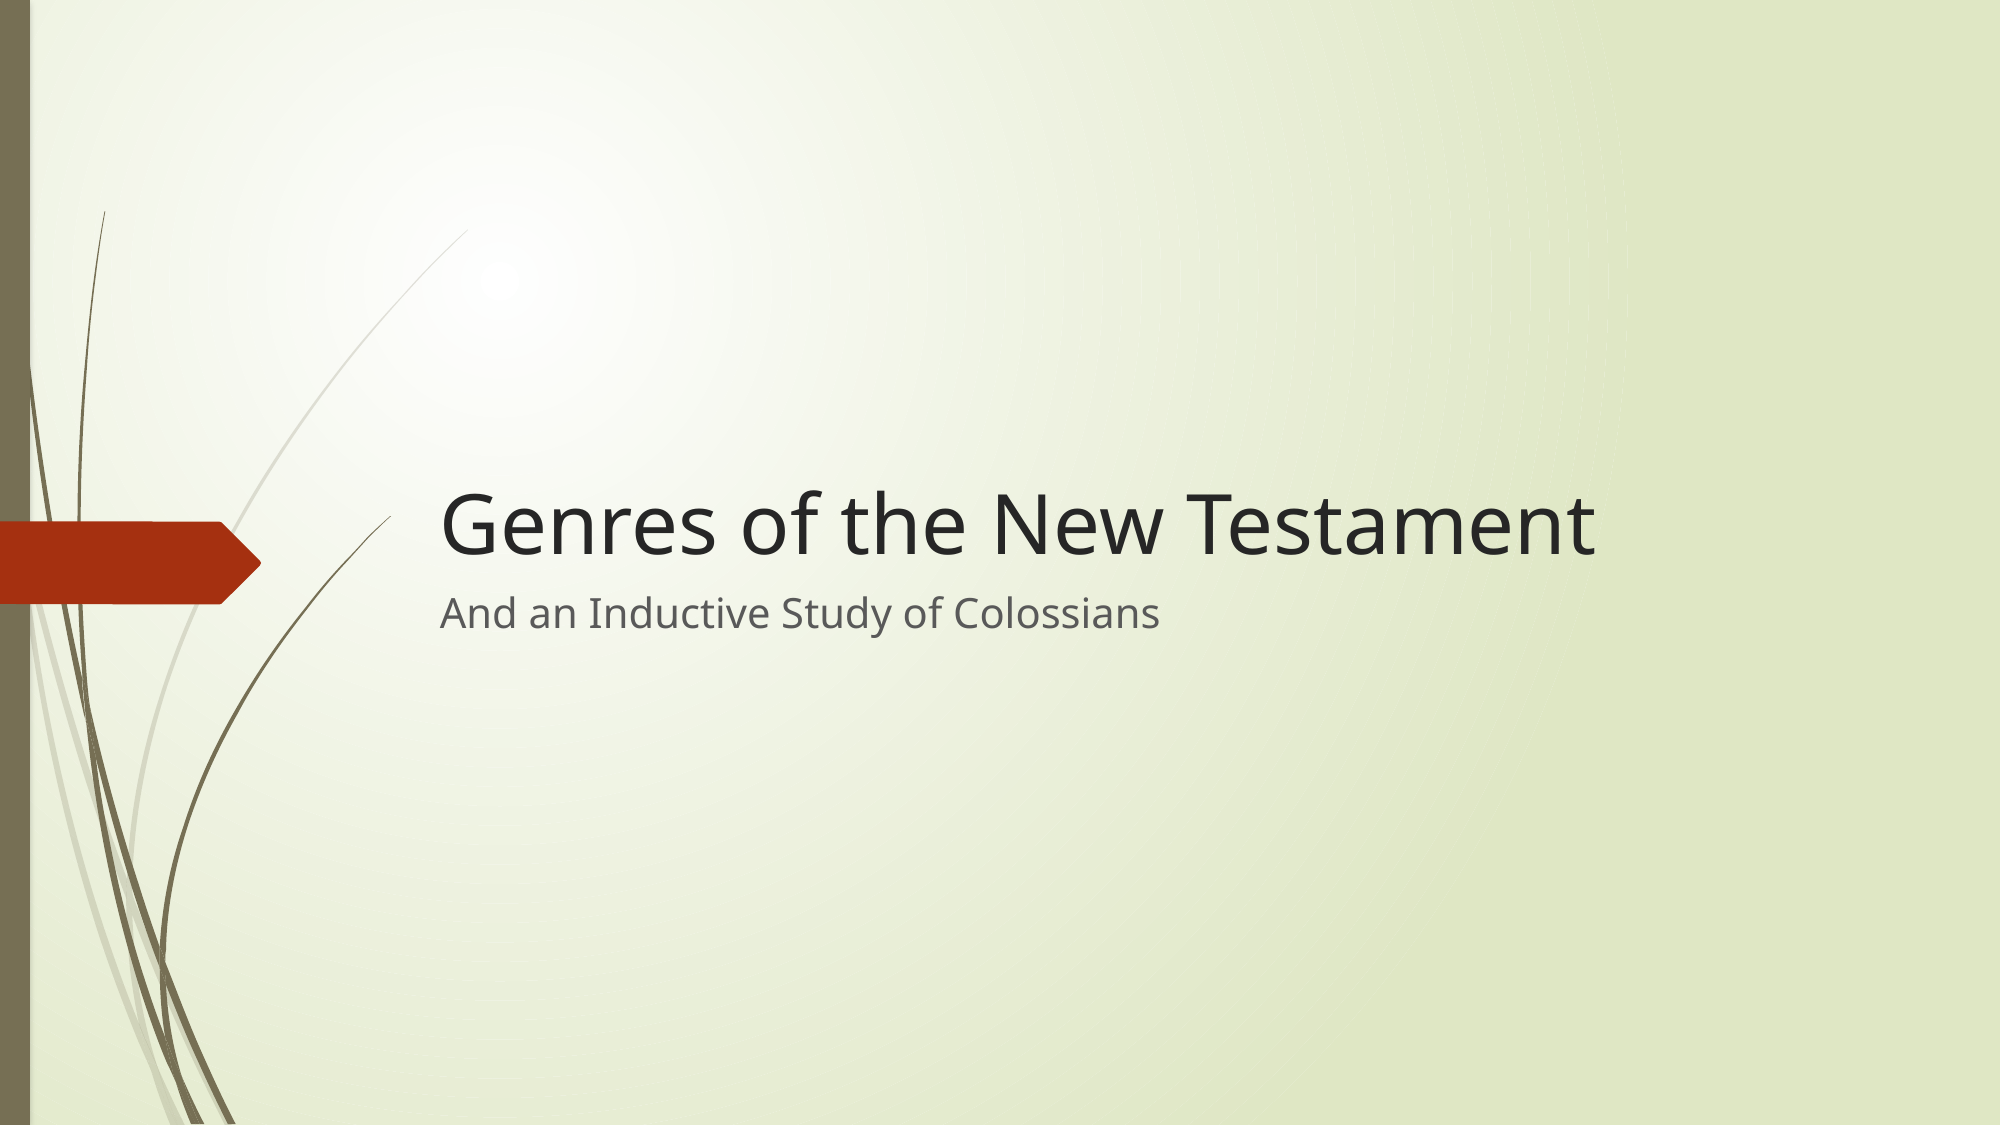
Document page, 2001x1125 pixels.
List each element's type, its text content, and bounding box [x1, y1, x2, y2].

title Genres of the New Testament [424, 337, 1888, 579]
list And an Inductive Study of Colossians [424, 579, 1888, 721]
